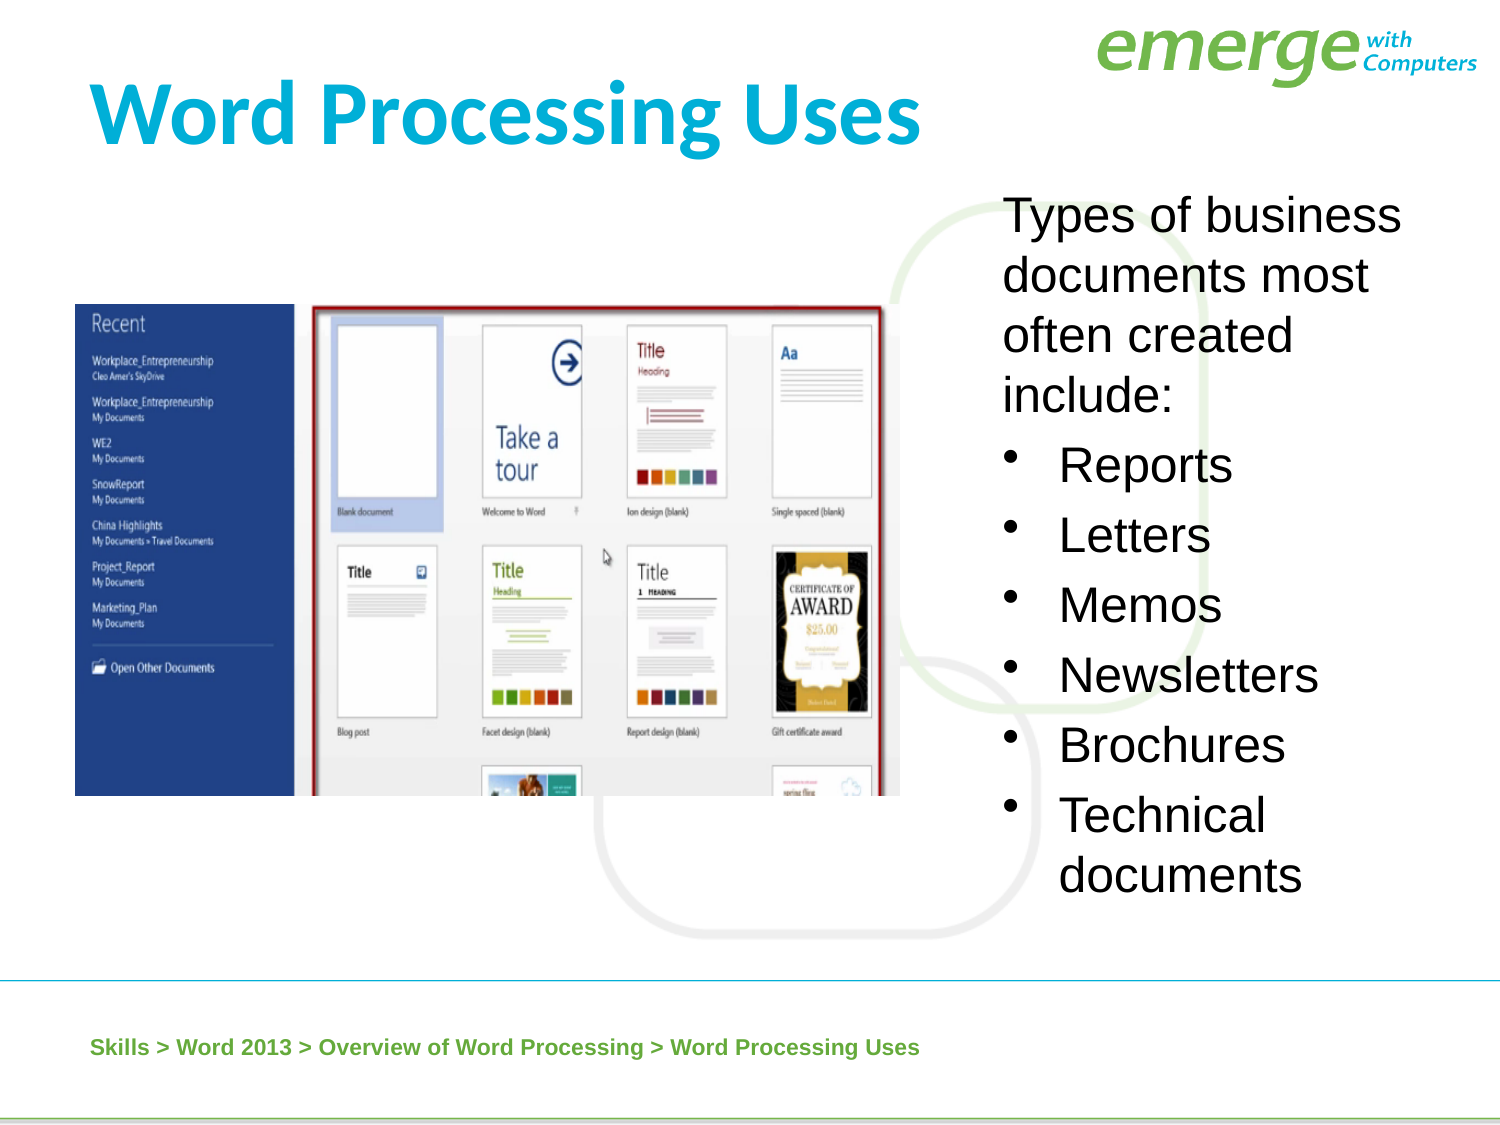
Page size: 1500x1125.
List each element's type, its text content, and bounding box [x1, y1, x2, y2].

text_box Types of business documents most often created include: Reports Letters Memos Newsletters Brochures Technical documents [987, 174, 1425, 925]
picture [1074, 0, 1500, 109]
picture [0, 982, 1500, 1125]
picture [24, 185, 1500, 979]
text_box Skills > Word 2013 > Overview of Word Processing > Word Processing Uses [74, 1025, 1188, 1075]
text_box Word Processing Uses [74, 45, 1425, 163]
